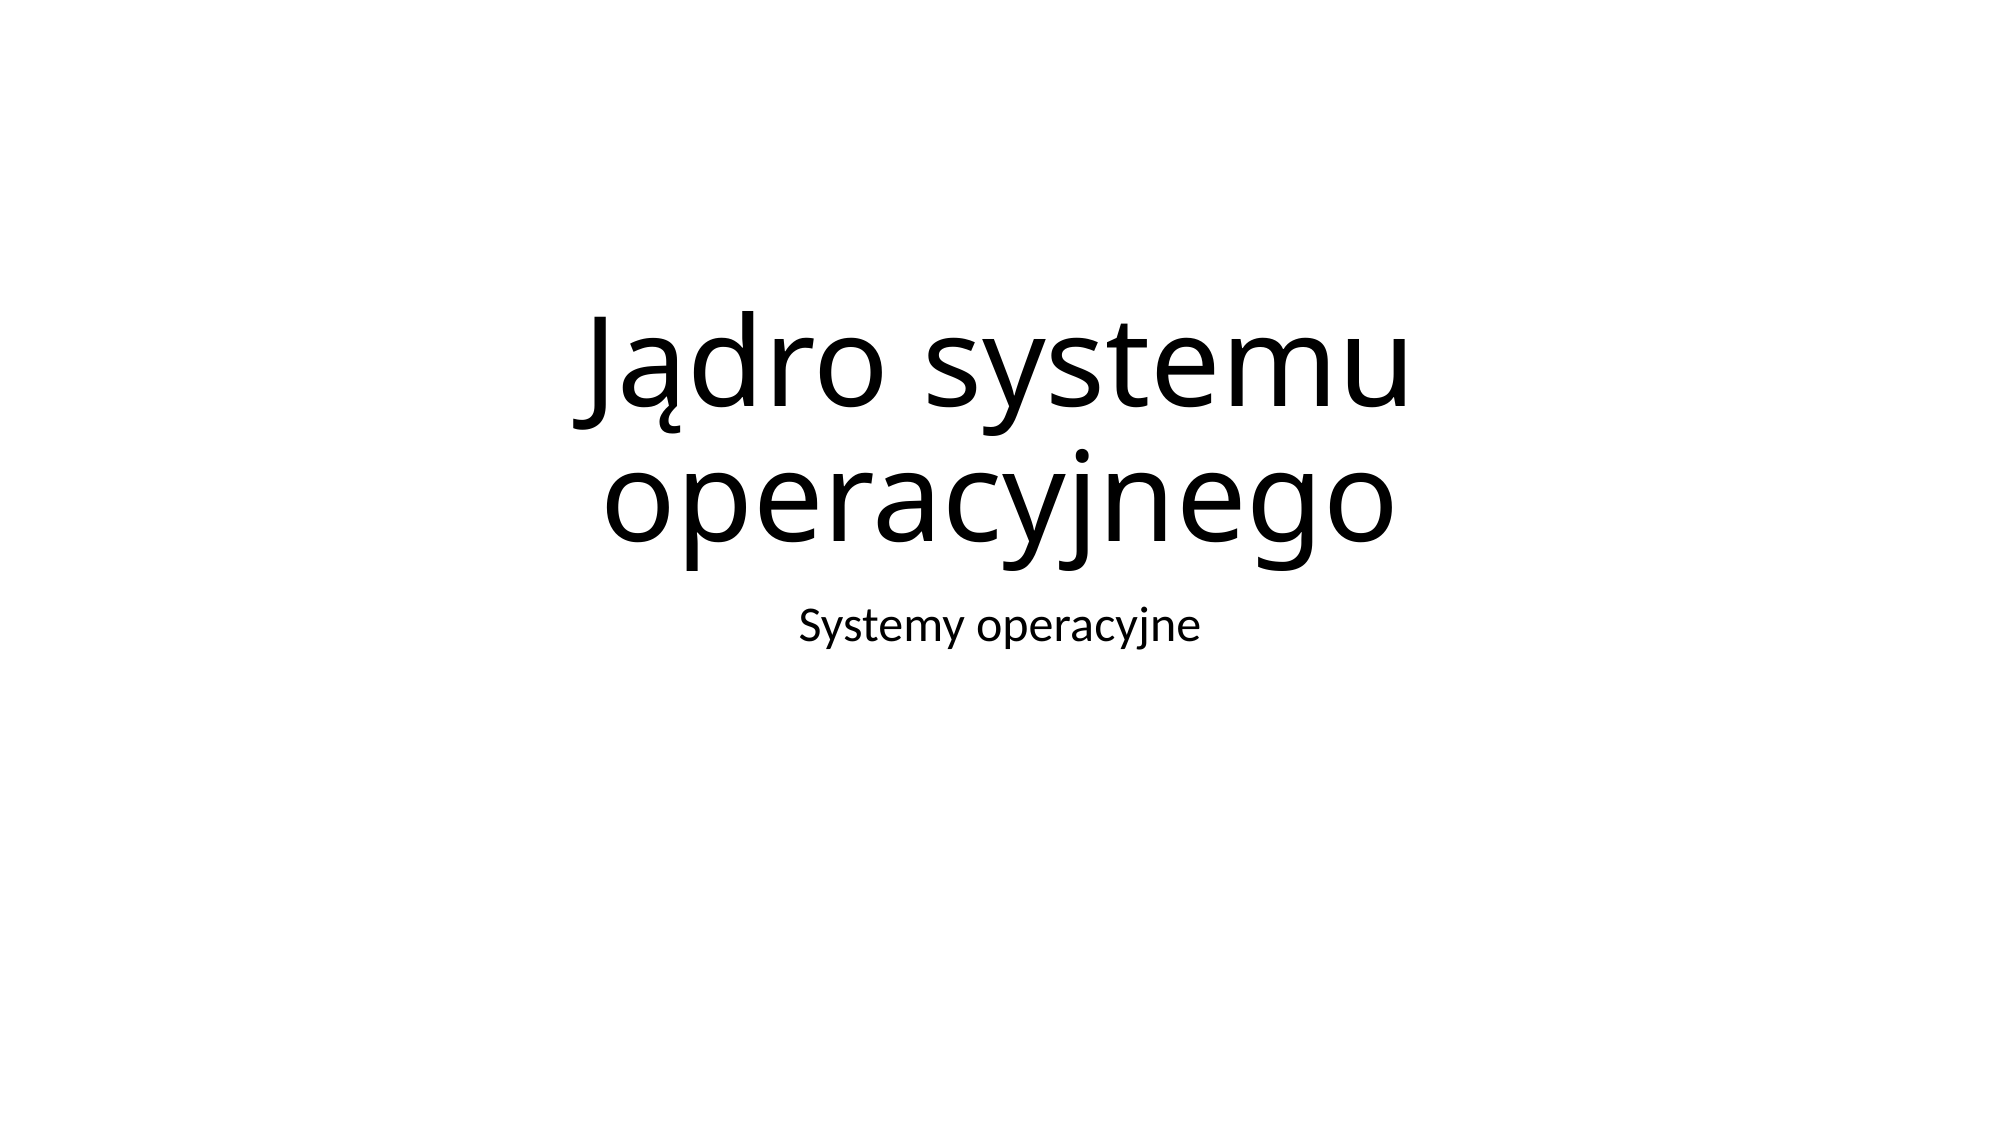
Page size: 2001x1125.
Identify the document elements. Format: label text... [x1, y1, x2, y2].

title Jądro systemu operacyjnego [249, 184, 1750, 576]
subtitle Systemy operacyjne [249, 590, 1750, 863]
